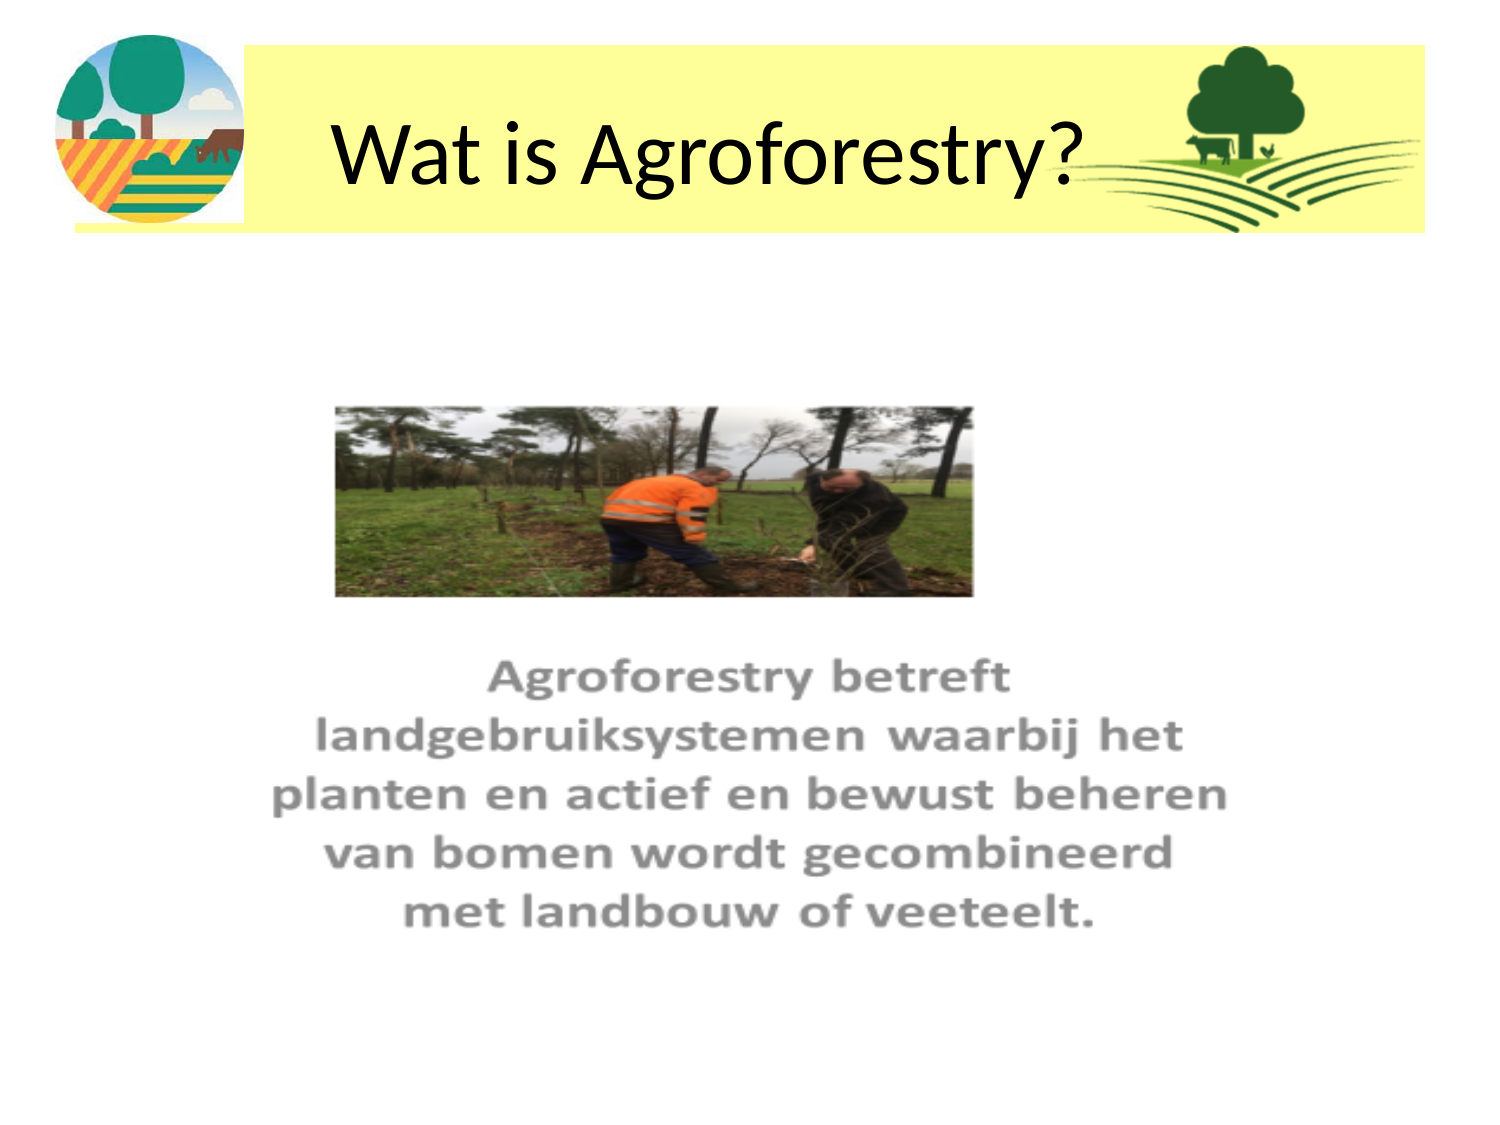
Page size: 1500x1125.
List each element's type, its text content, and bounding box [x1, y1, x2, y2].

text_box [75, 45, 1425, 233]
text_box Wat is Agroforestry? [246, 92, 1042, 203]
picture [1042, 46, 1425, 233]
picture [55, 35, 244, 223]
picture [40, 298, 1460, 1125]
